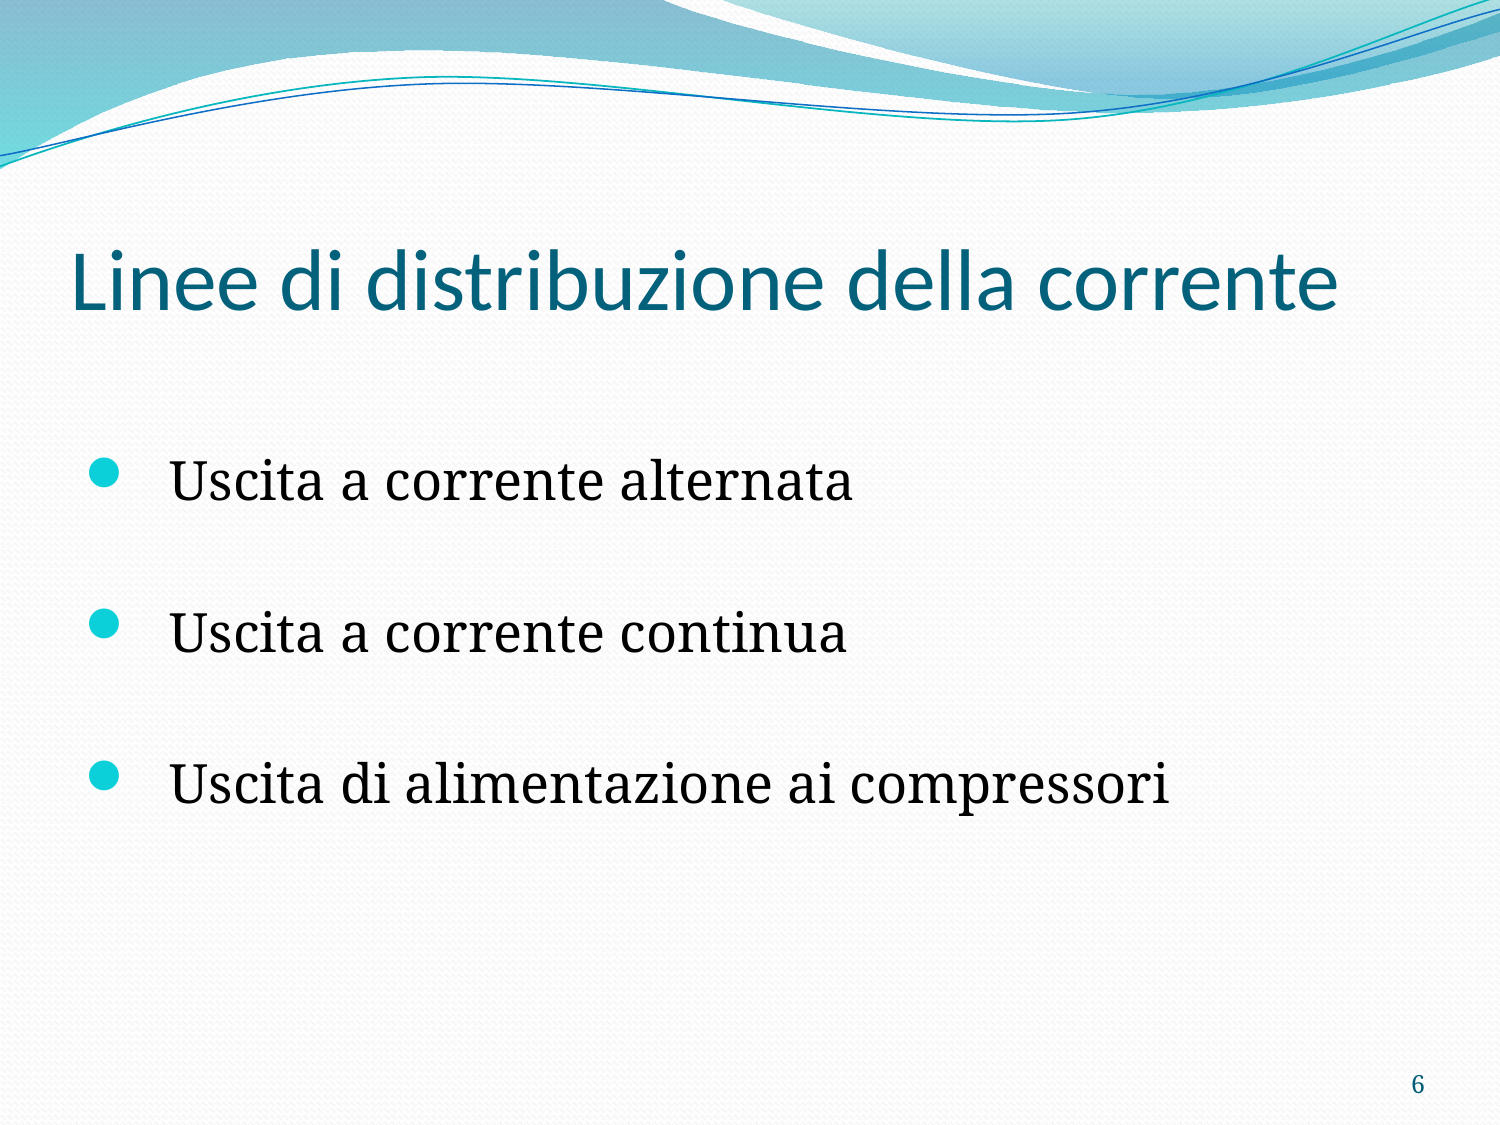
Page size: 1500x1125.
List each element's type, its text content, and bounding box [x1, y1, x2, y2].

list Uscita a corrente alternata Uscita a corrente continua Uscita di alimentazione ai compressori [70, 363, 1421, 1084]
title Linee di distribuzione della corrente [70, 140, 1421, 329]
slide_number 6 [1299, 1042, 1425, 1103]
